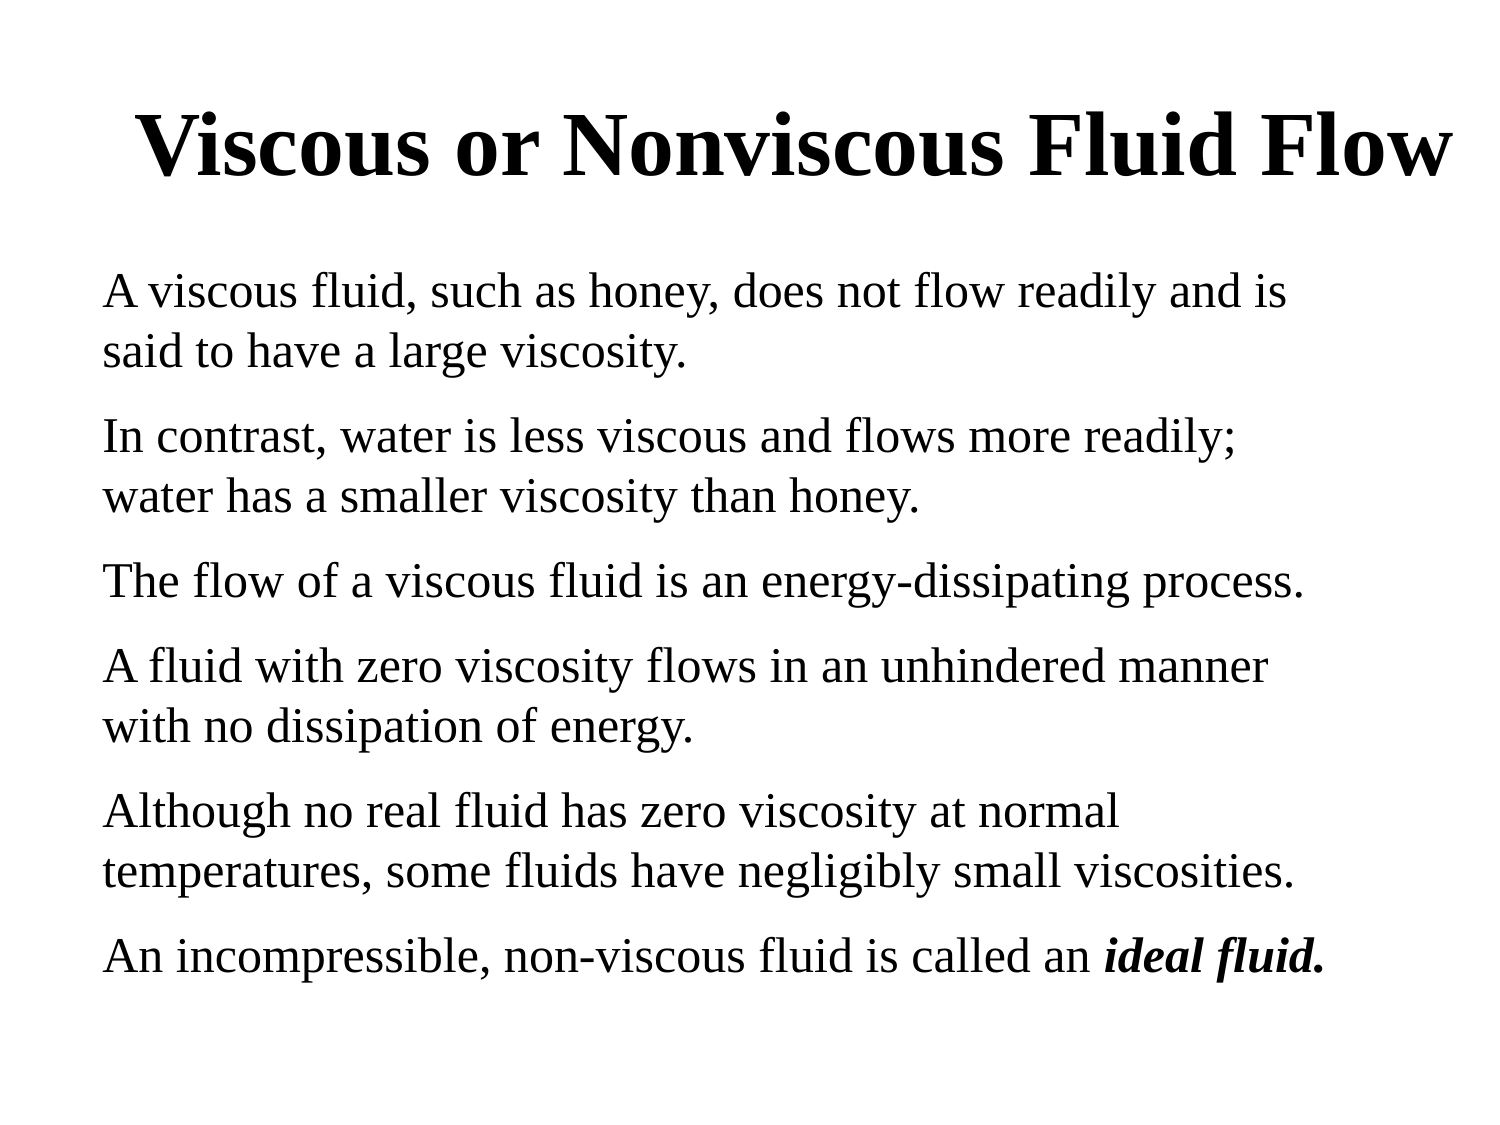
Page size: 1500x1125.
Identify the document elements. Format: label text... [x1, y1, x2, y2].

title Viscous or Nonviscous Fluid Flow [112, 99, 1500, 288]
text_box A viscous fluid, such as honey, does not flow readily and is said to have a large viscosity. In contrast, water is less viscous and flows more readily; water has a smaller viscosity than honey. The flow of a viscous fluid is an energy-dissipating process. A fluid with zero viscosity flows in an unhindered manner with no dissipation of energy. Although no real fluid has zero viscosity at normal temperatures, some fluids have negligibly small viscosities. An incompressible, non-viscous fluid is called an ideal fluid. [87, 249, 1350, 990]
